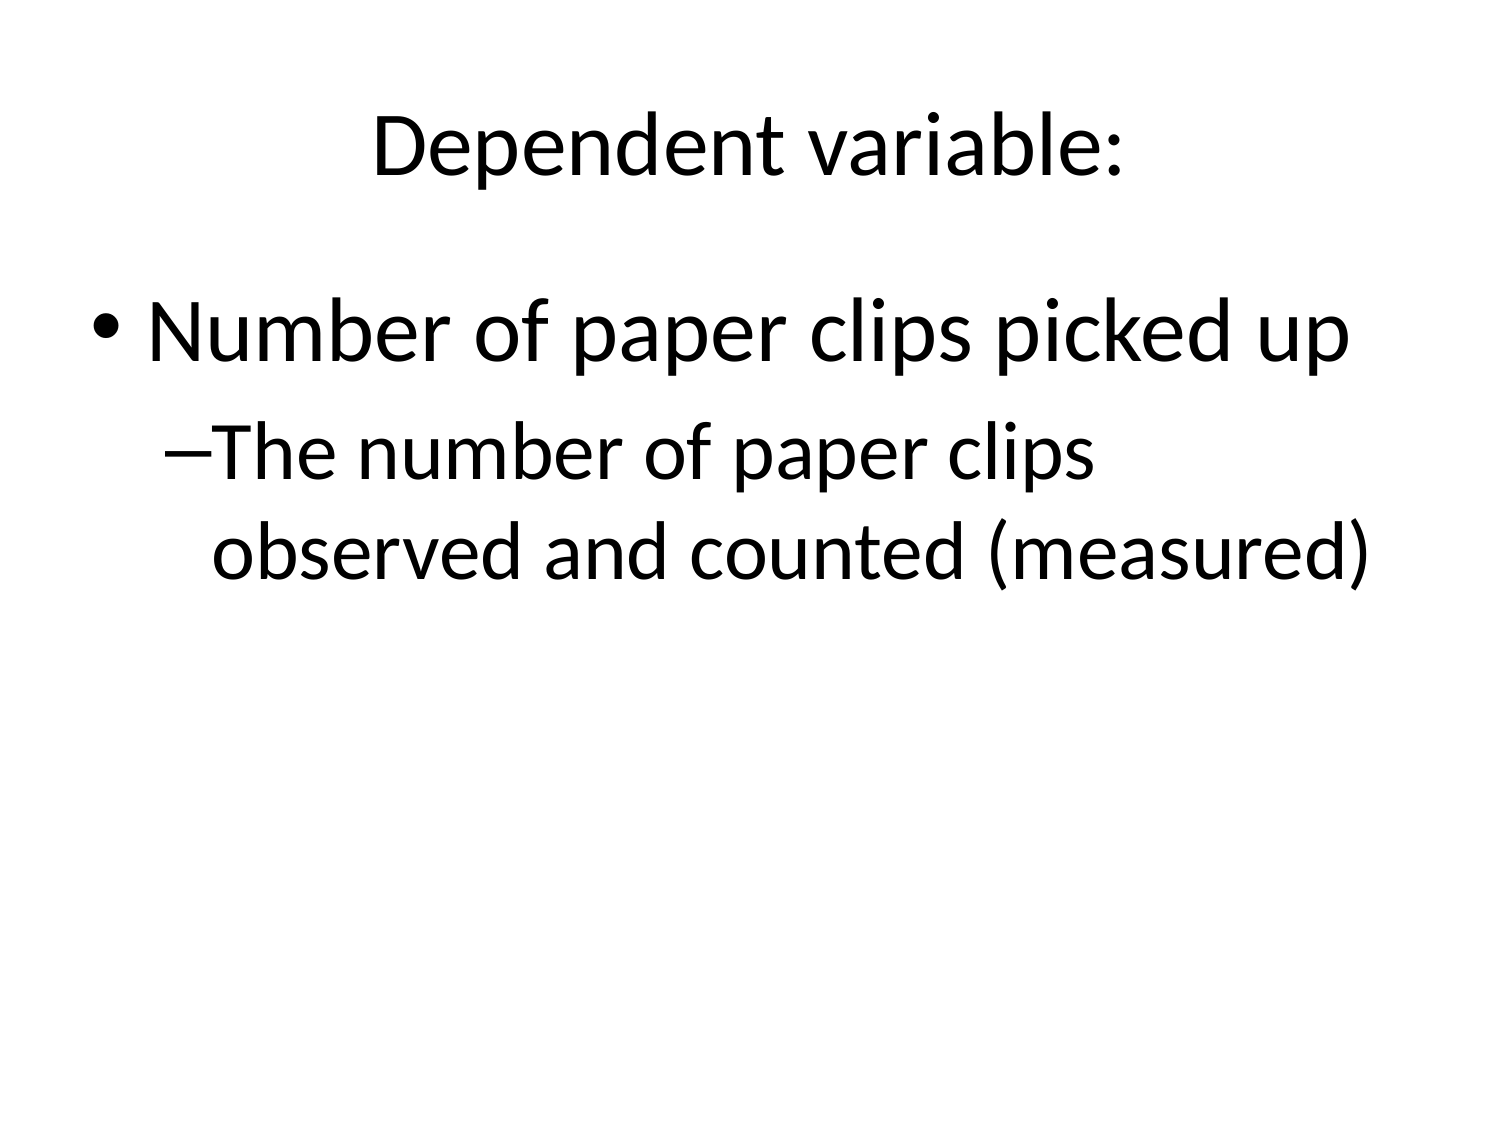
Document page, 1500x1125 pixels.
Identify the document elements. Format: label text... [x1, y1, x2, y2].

title Dependent variable: [75, 45, 1425, 233]
list Number of paper clips picked up The number of paper clips observed and counted (measured) [75, 262, 1425, 1005]
